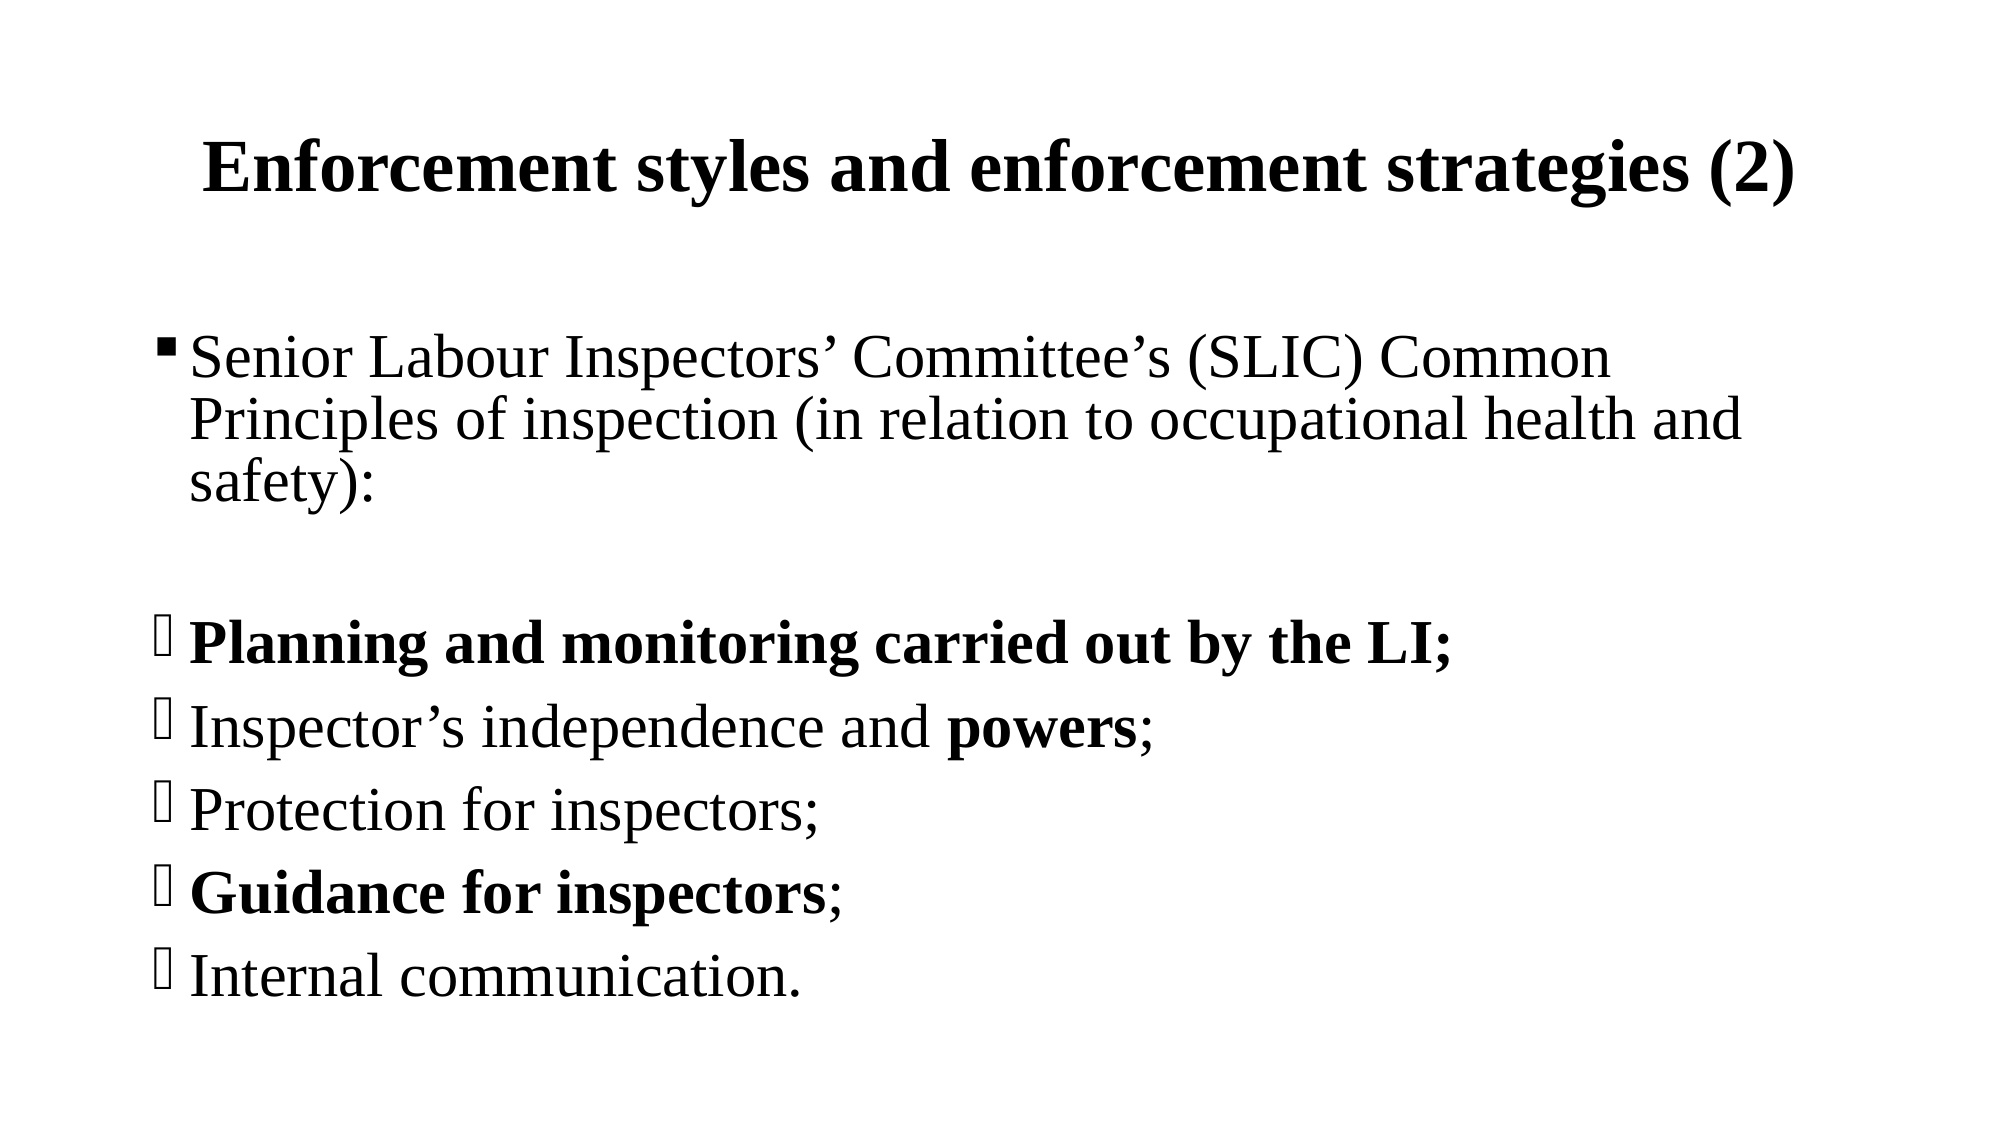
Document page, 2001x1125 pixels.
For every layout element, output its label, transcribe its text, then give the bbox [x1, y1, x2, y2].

title Enforcement styles and enforcement strategies (2) [137, 59, 1863, 278]
list Senior Labour Inspectors’ Committee’s (SLIC) Common Principles of inspection (in relation to occupational health and safety): Planning and monitoring carried out by the LI; Inspector’s independence and powers; Protection for inspectors; Guidance for inspectors; Internal communication. [137, 319, 1863, 1066]
